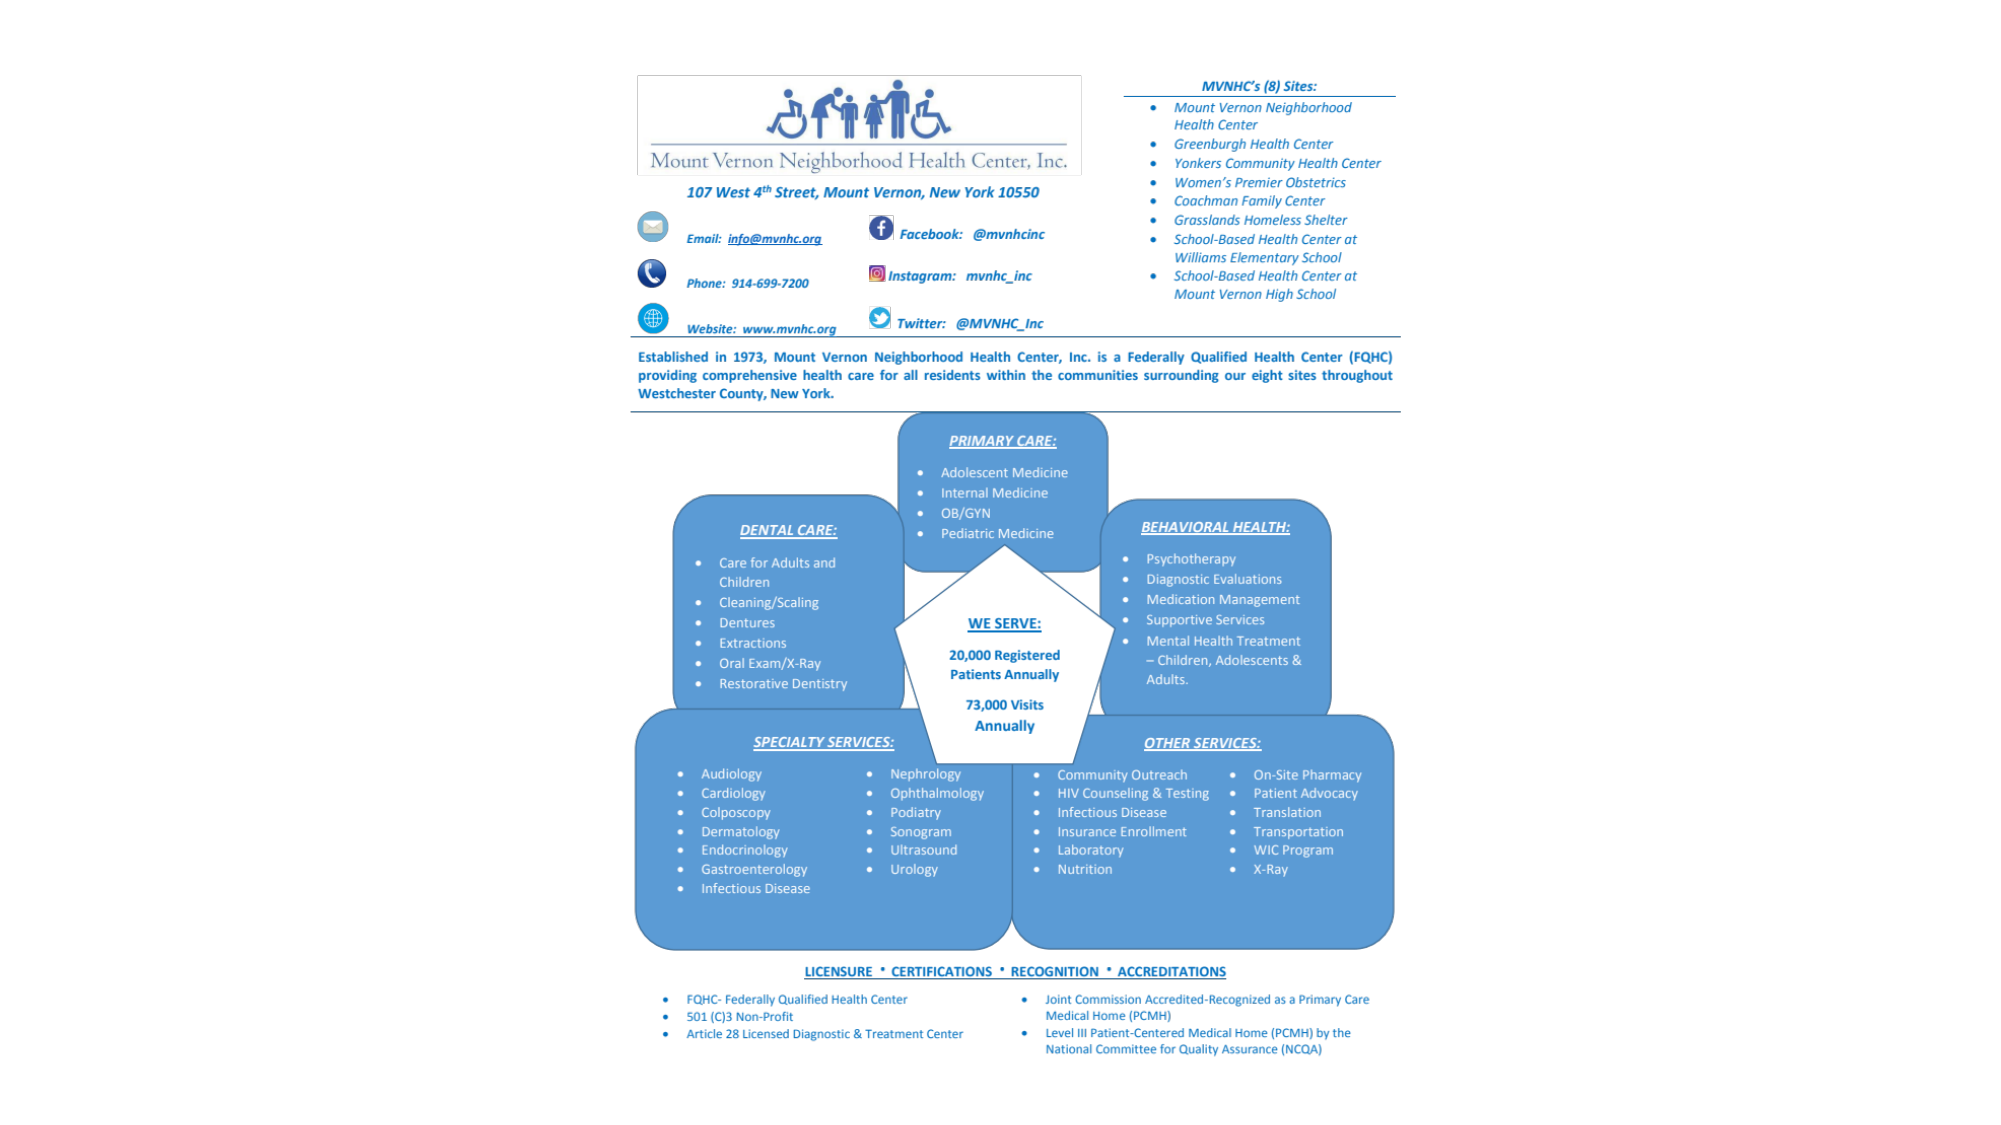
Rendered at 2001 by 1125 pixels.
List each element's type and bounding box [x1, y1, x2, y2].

list [587, 28, 1413, 1097]
